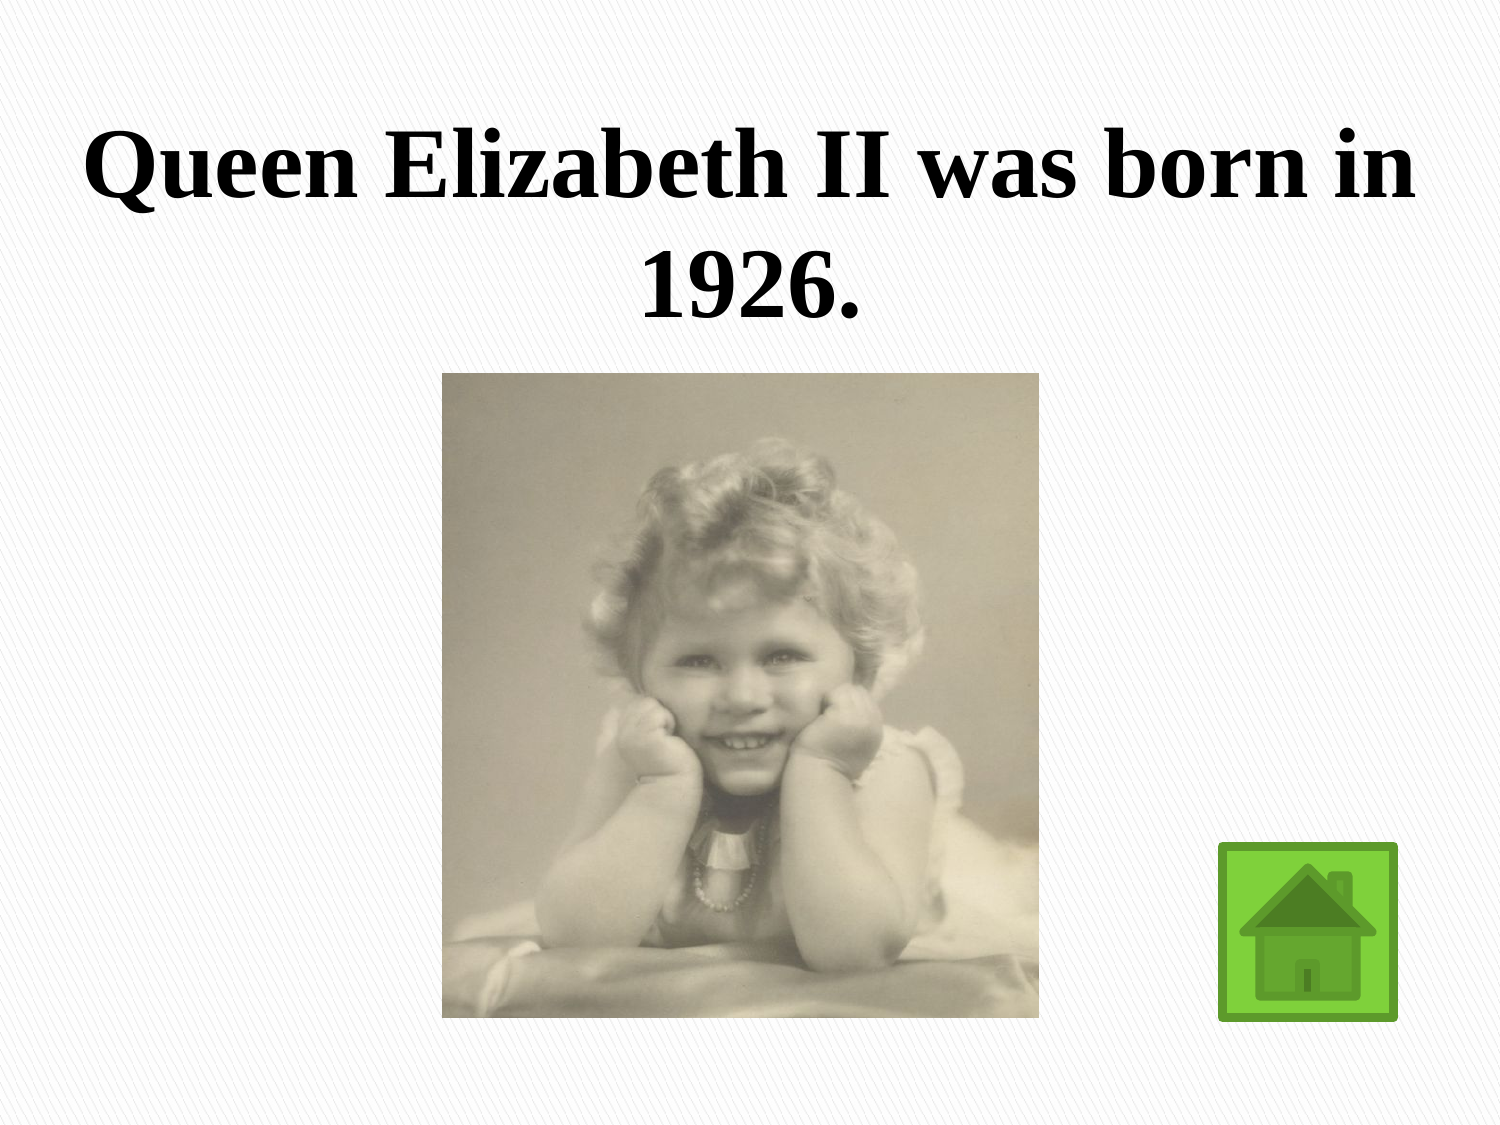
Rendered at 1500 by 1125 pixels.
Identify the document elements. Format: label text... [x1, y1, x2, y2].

text_box [1218, 842, 1398, 1022]
picture [442, 373, 1039, 1018]
list Queen Elizabeth II was born in 1926. [53, 90, 1447, 1024]
